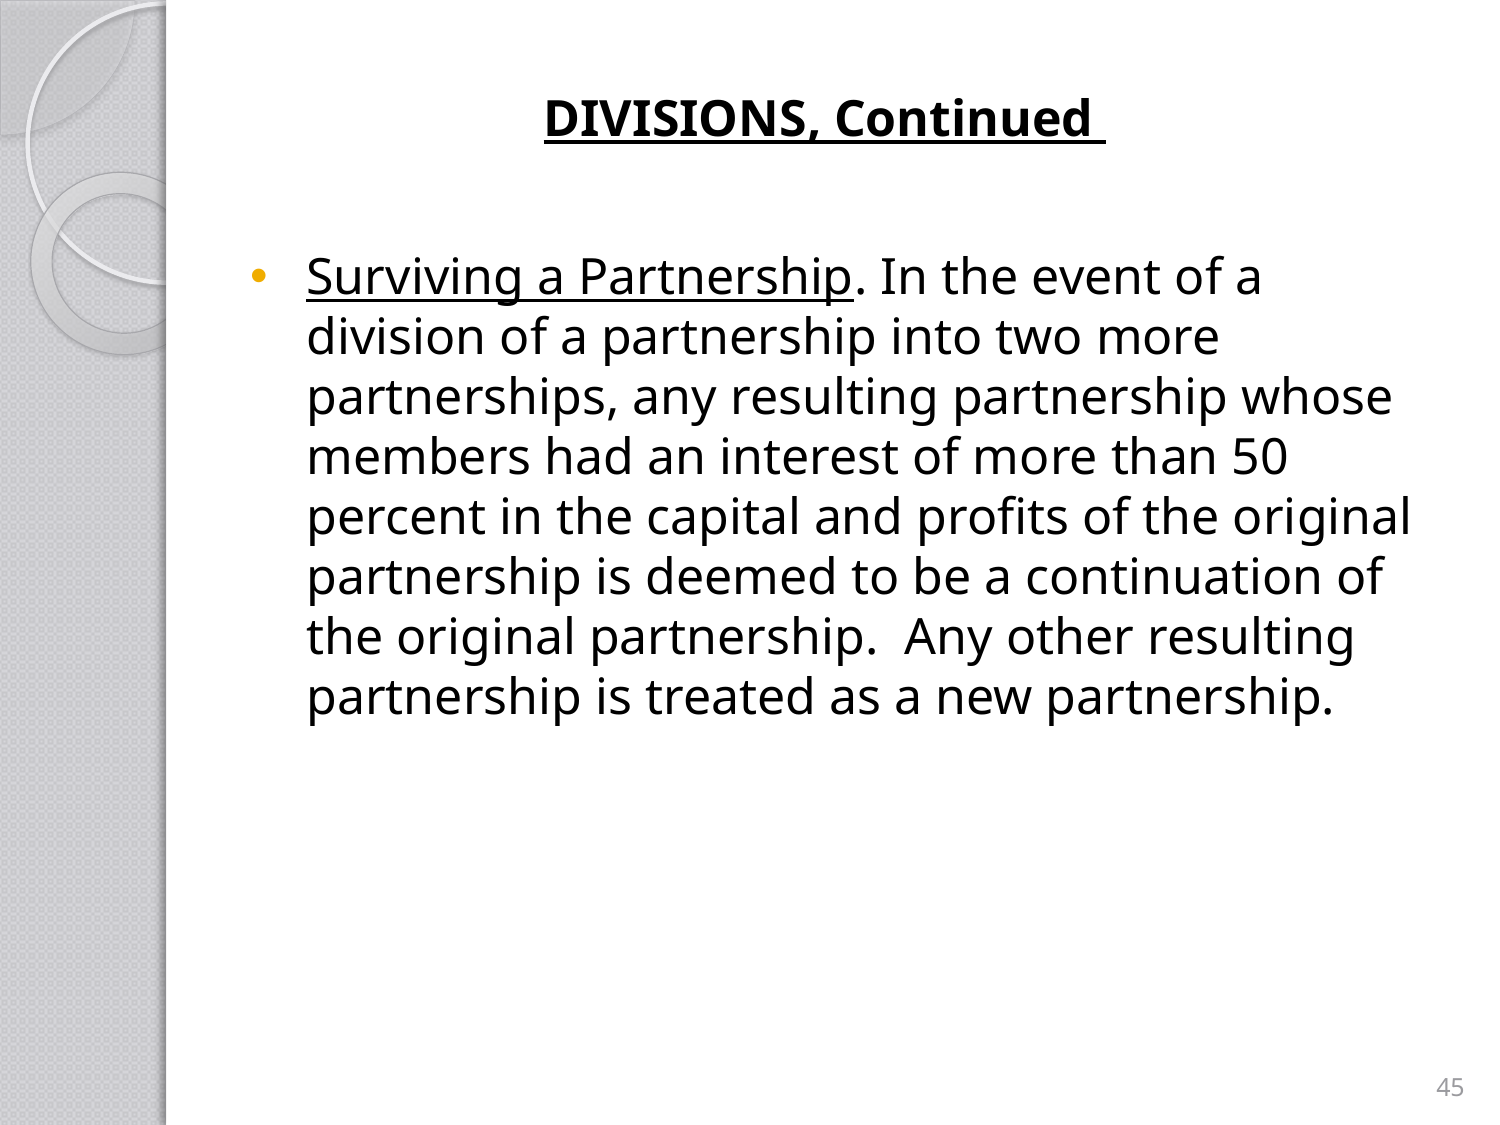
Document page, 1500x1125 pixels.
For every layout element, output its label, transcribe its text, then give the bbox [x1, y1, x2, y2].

slide_number 45 [1413, 1034, 1488, 1113]
title DIVISIONS, Continued [249, 62, 1400, 237]
list Surviving a Partnership. In the event of a division of a partnership into two more partnerships, any resulting partnership whose members had an interest of more than 50 percent in the capital and profits of the original partnership is deemed to be a continuation of the original partnership. Any other resulting partnership is treated as a new partnership. [235, 237, 1466, 1025]
